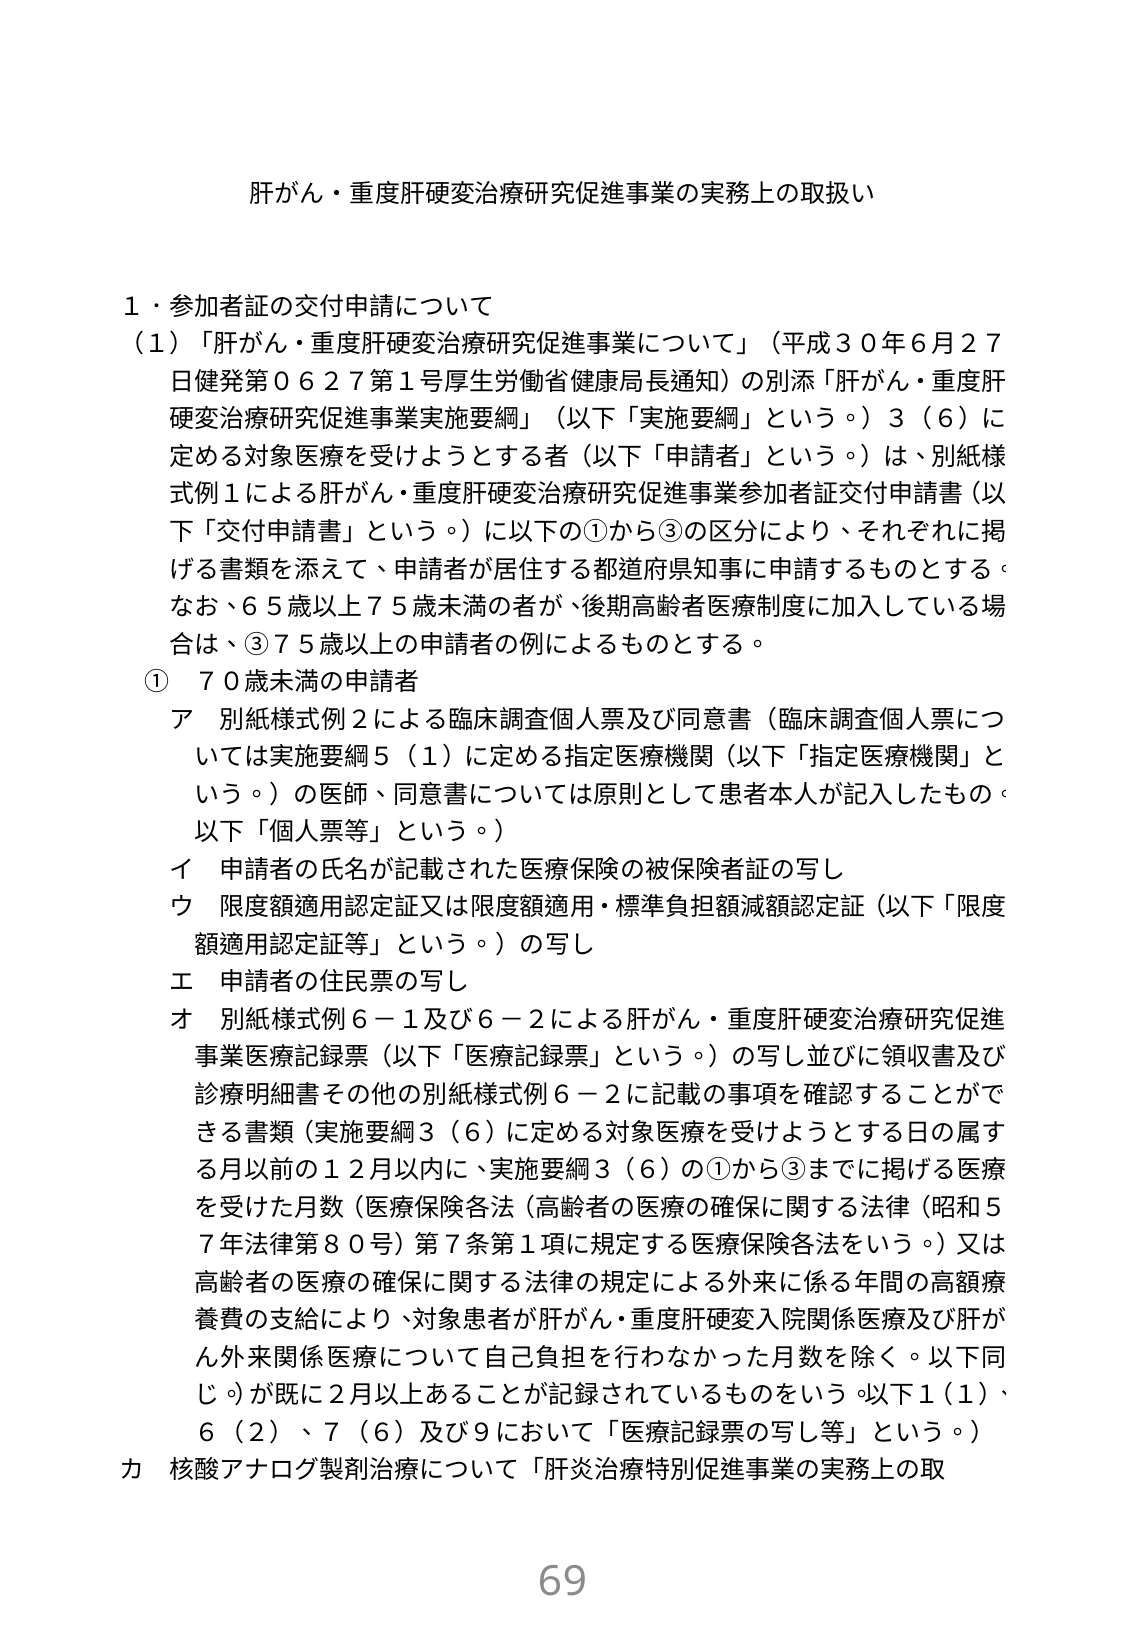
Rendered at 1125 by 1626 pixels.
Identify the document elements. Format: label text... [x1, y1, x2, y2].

picture [119, 137, 1006, 1488]
slide_number 68 [455, 1538, 670, 1625]
